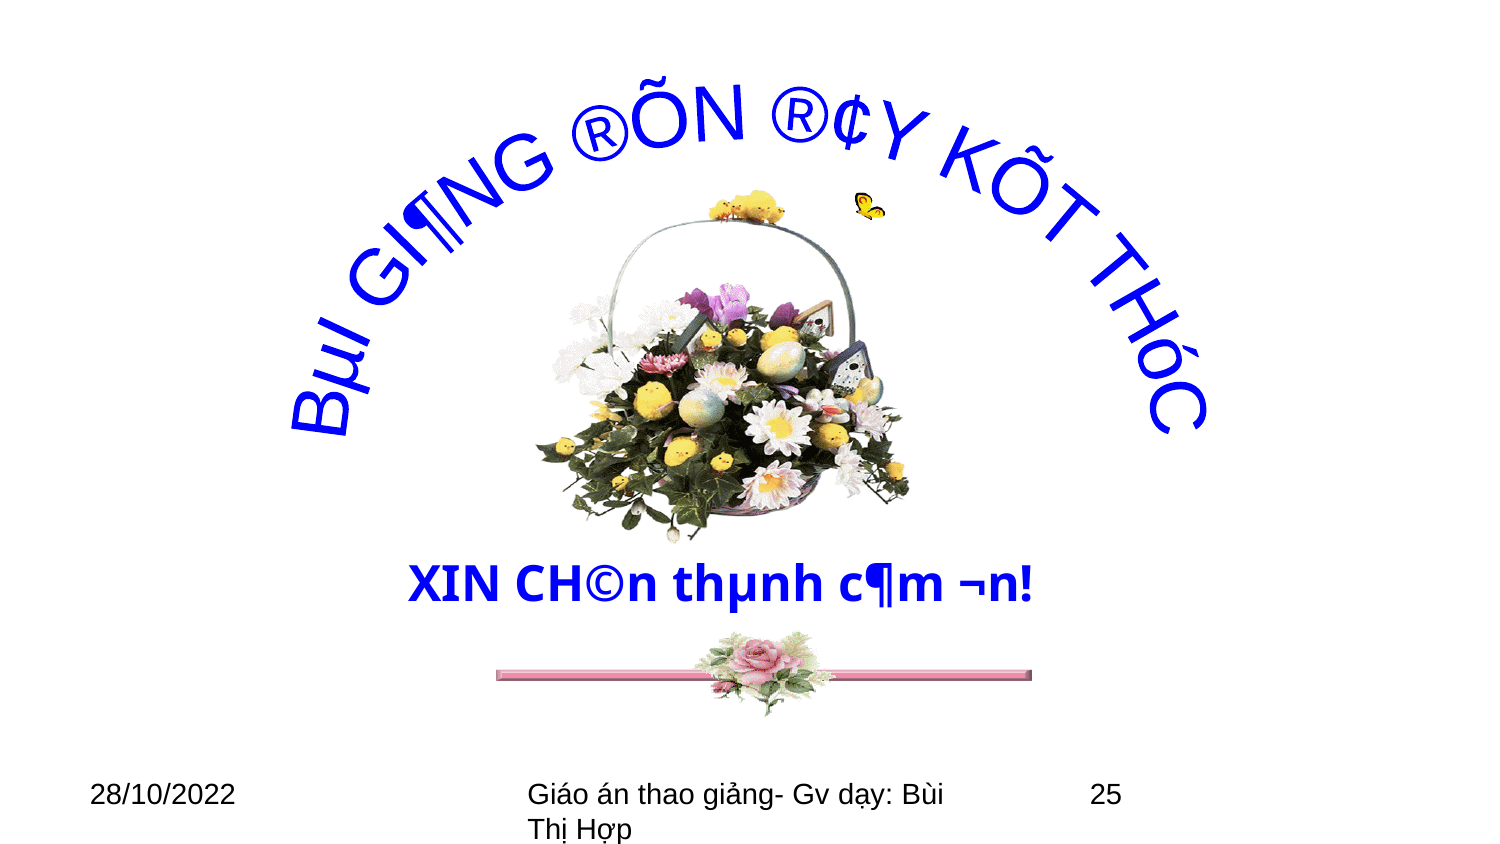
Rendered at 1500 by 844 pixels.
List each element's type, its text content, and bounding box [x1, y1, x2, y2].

picture [496, 627, 1032, 720]
text_box XIN CH©n thµnh c¶m ¬n! [393, 543, 1135, 619]
slide_number 25 [1074, 768, 1425, 827]
footer Giáo án thao giảng- Gv dạy: Bùi Thị Hợp [512, 768, 988, 827]
picture [534, 188, 910, 544]
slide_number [75, 768, 425, 827]
